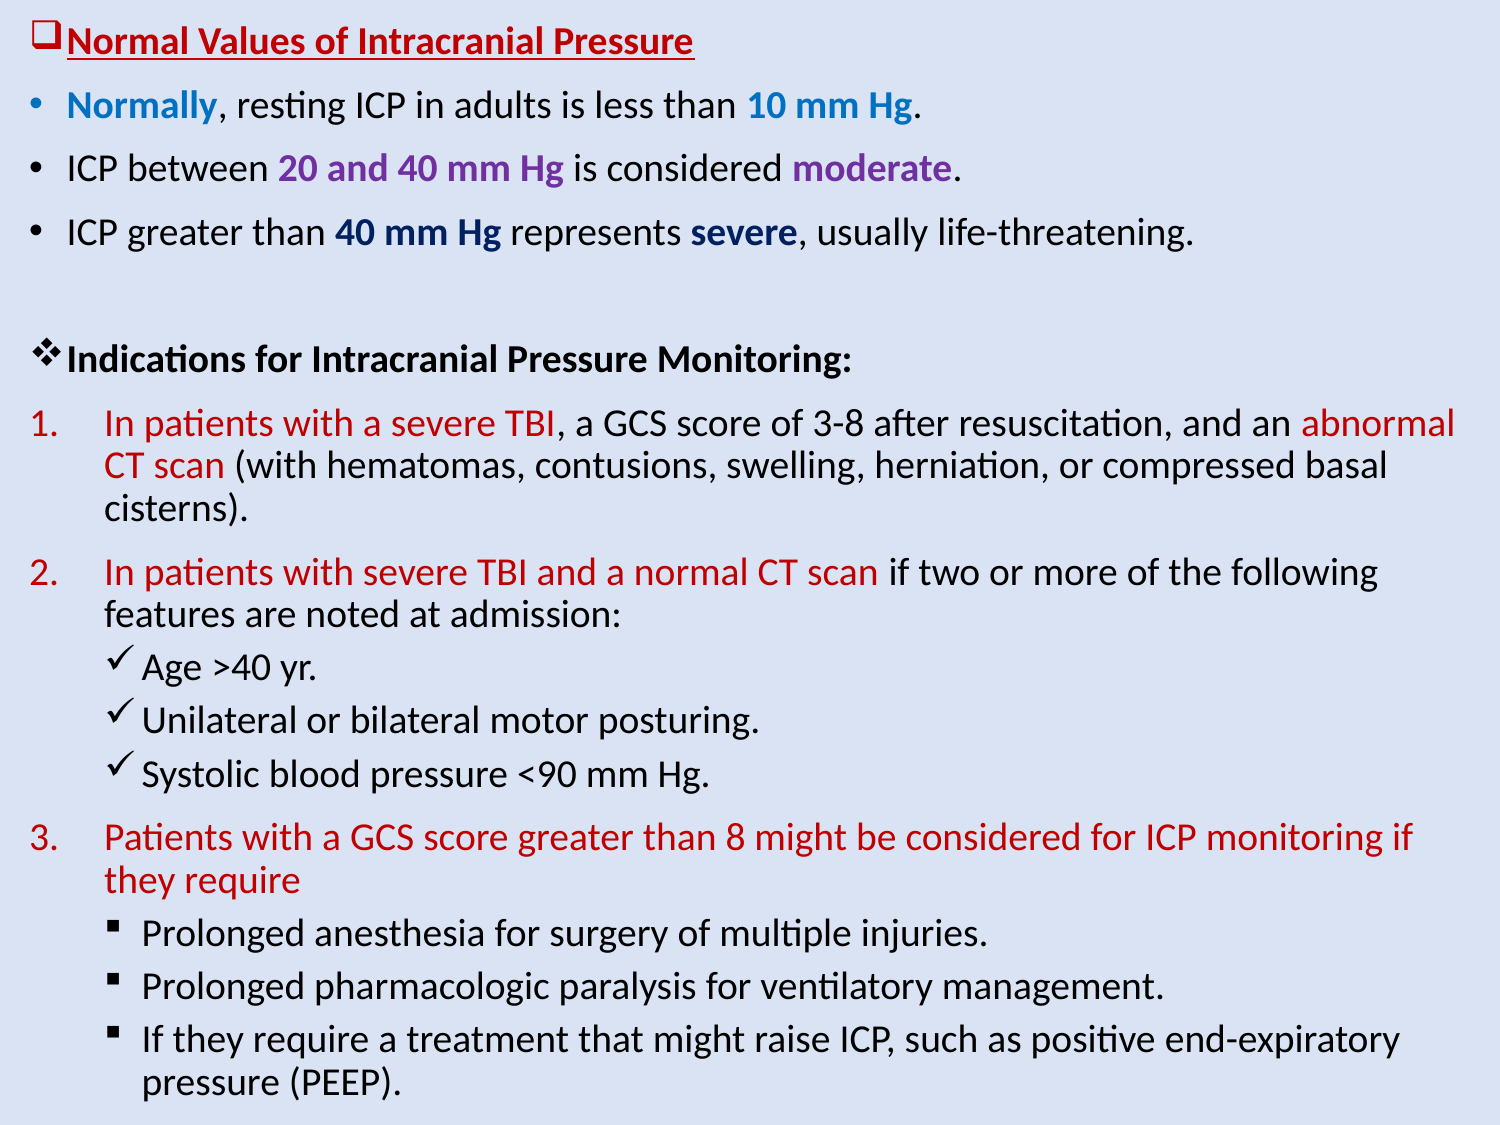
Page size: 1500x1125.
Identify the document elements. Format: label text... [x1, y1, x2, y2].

list Normal Values of Intracranial Pressure Normally, resting ICP in adults is less than 10 mm Hg. ICP between 20 and 40 mm Hg is considered moderate. ICP greater than 40 mm Hg represents severe, usually life-threatening. Indications for Intracranial Pressure Monitoring: In patients with a severe TBI, a GCS score of 3-8 after resuscitation, and an abnormal CT scan (with hematomas, contusions, swelling, herniation, or compressed basal cisterns). In patients with severe TBI and a normal CT scan if two or more of the following features are noted at admission: Age >40 yr. Unilateral or bilateral motor posturing. Systolic blood pressure <90 mm Hg. Patients with a GCS score greater than 8 might be considered for ICP monitoring if they require Prolonged anesthesia for surgery of multiple injuries. Prolonged pharmacologic paralysis for ventilatory management. If they require a treatment that might raise ICP, such as positive end-expiratory pressure (PEEP). [14, 13, 1487, 1112]
